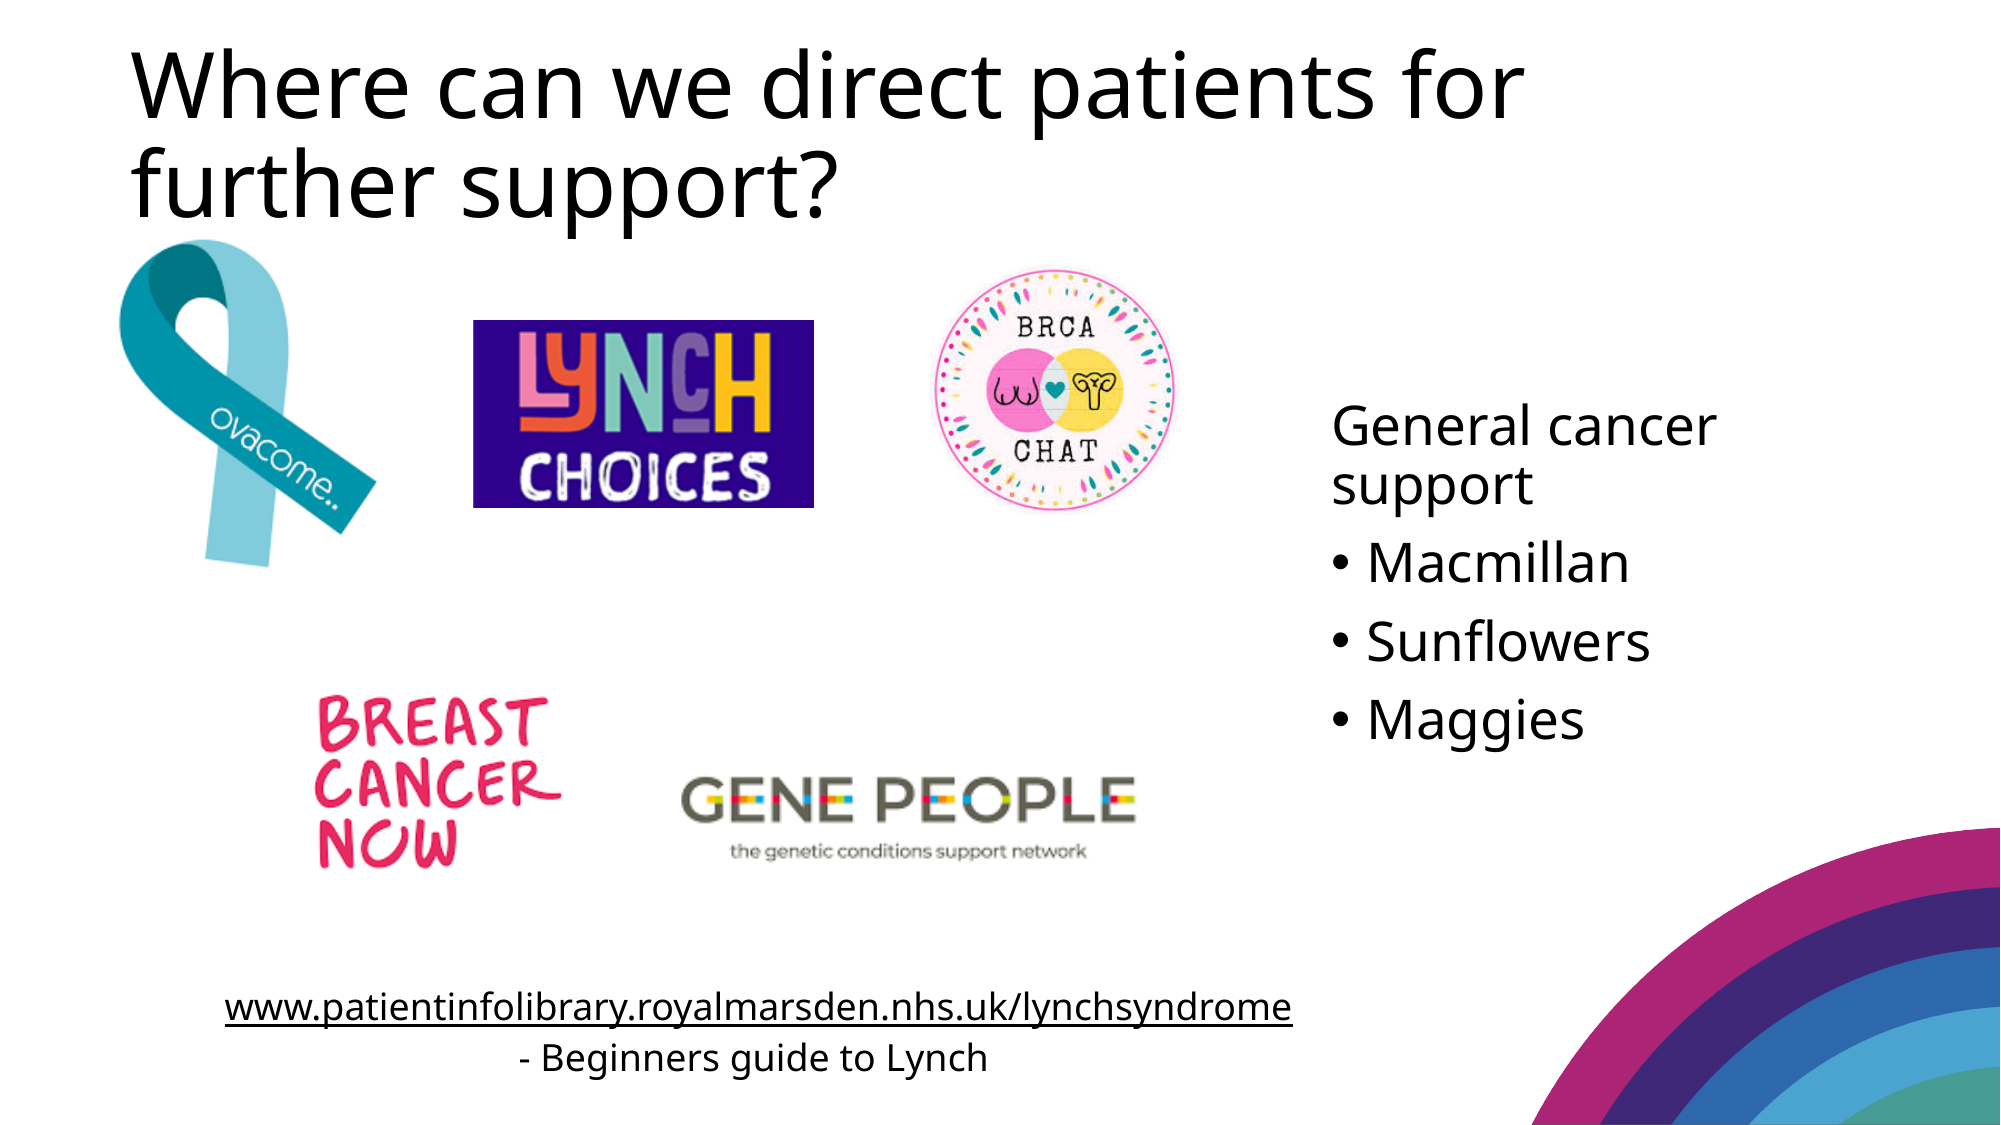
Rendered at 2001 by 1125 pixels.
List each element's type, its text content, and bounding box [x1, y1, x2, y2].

picture [73, 229, 427, 582]
picture [1531, 826, 2000, 1125]
picture [471, 319, 814, 509]
picture [249, 686, 603, 945]
text_box www.patientinfolibrary.royalmarsden.nhs.uk/lynchsyndrome - Beginners guide to Lynch [201, 975, 1317, 1087]
picture [680, 587, 1150, 1058]
picture [930, 265, 1181, 516]
text_box General cancer support Macmillan Sunflowers Maggies [1316, 390, 1946, 763]
title Where can we direct patients for further support? [115, 29, 1841, 247]
